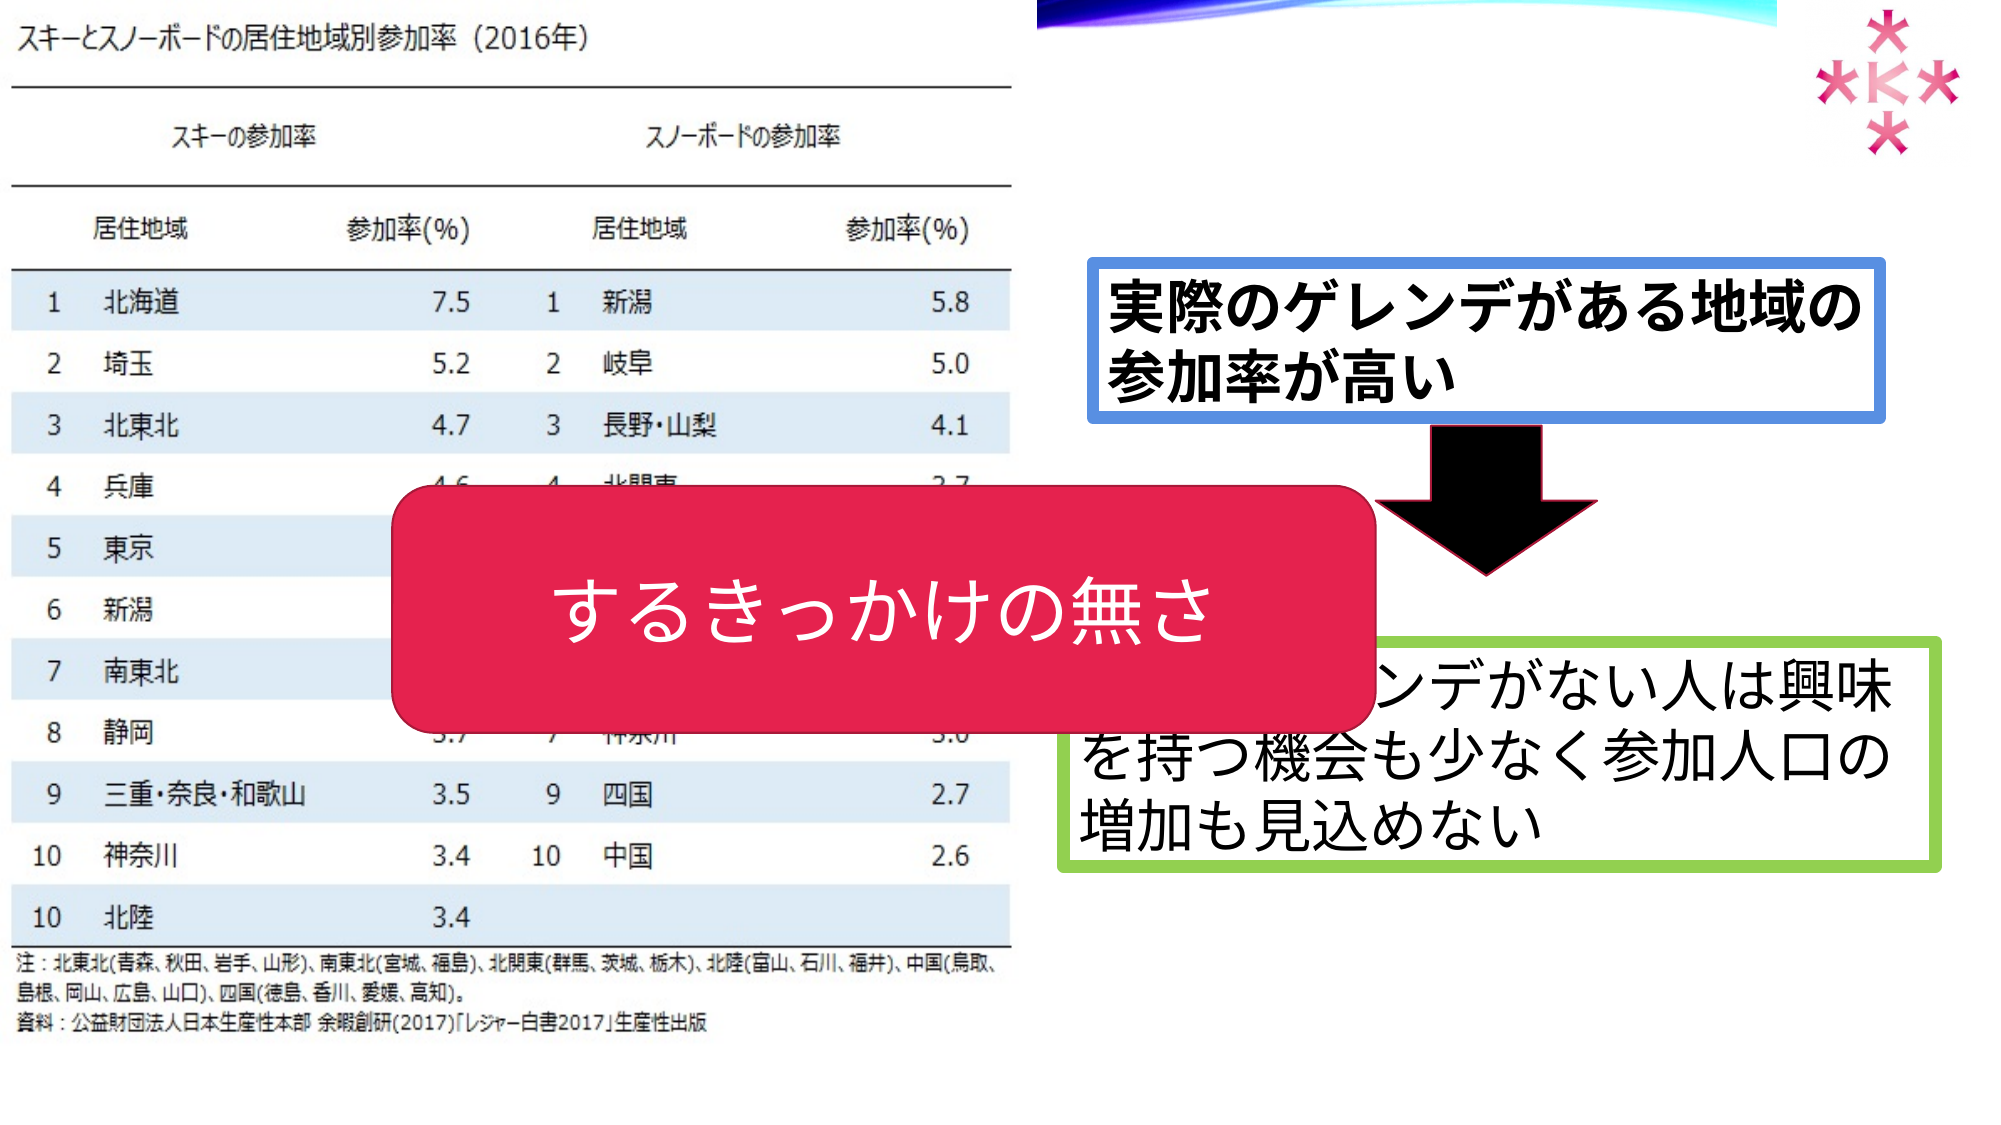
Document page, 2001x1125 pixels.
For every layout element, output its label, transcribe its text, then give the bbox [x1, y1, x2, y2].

text_box 実際のゲレンデがある地域の 参加率が高い [1093, 263, 1880, 418]
text_box [1374, 424, 1599, 577]
text_box 近くにゲレンデがない人は興味を持つ機会も少なく参加人口の増加も見込めない [1063, 641, 1936, 867]
text_box するきっかけの無さ [1037, 484, 1377, 734]
picture [0, 0, 2000, 1048]
